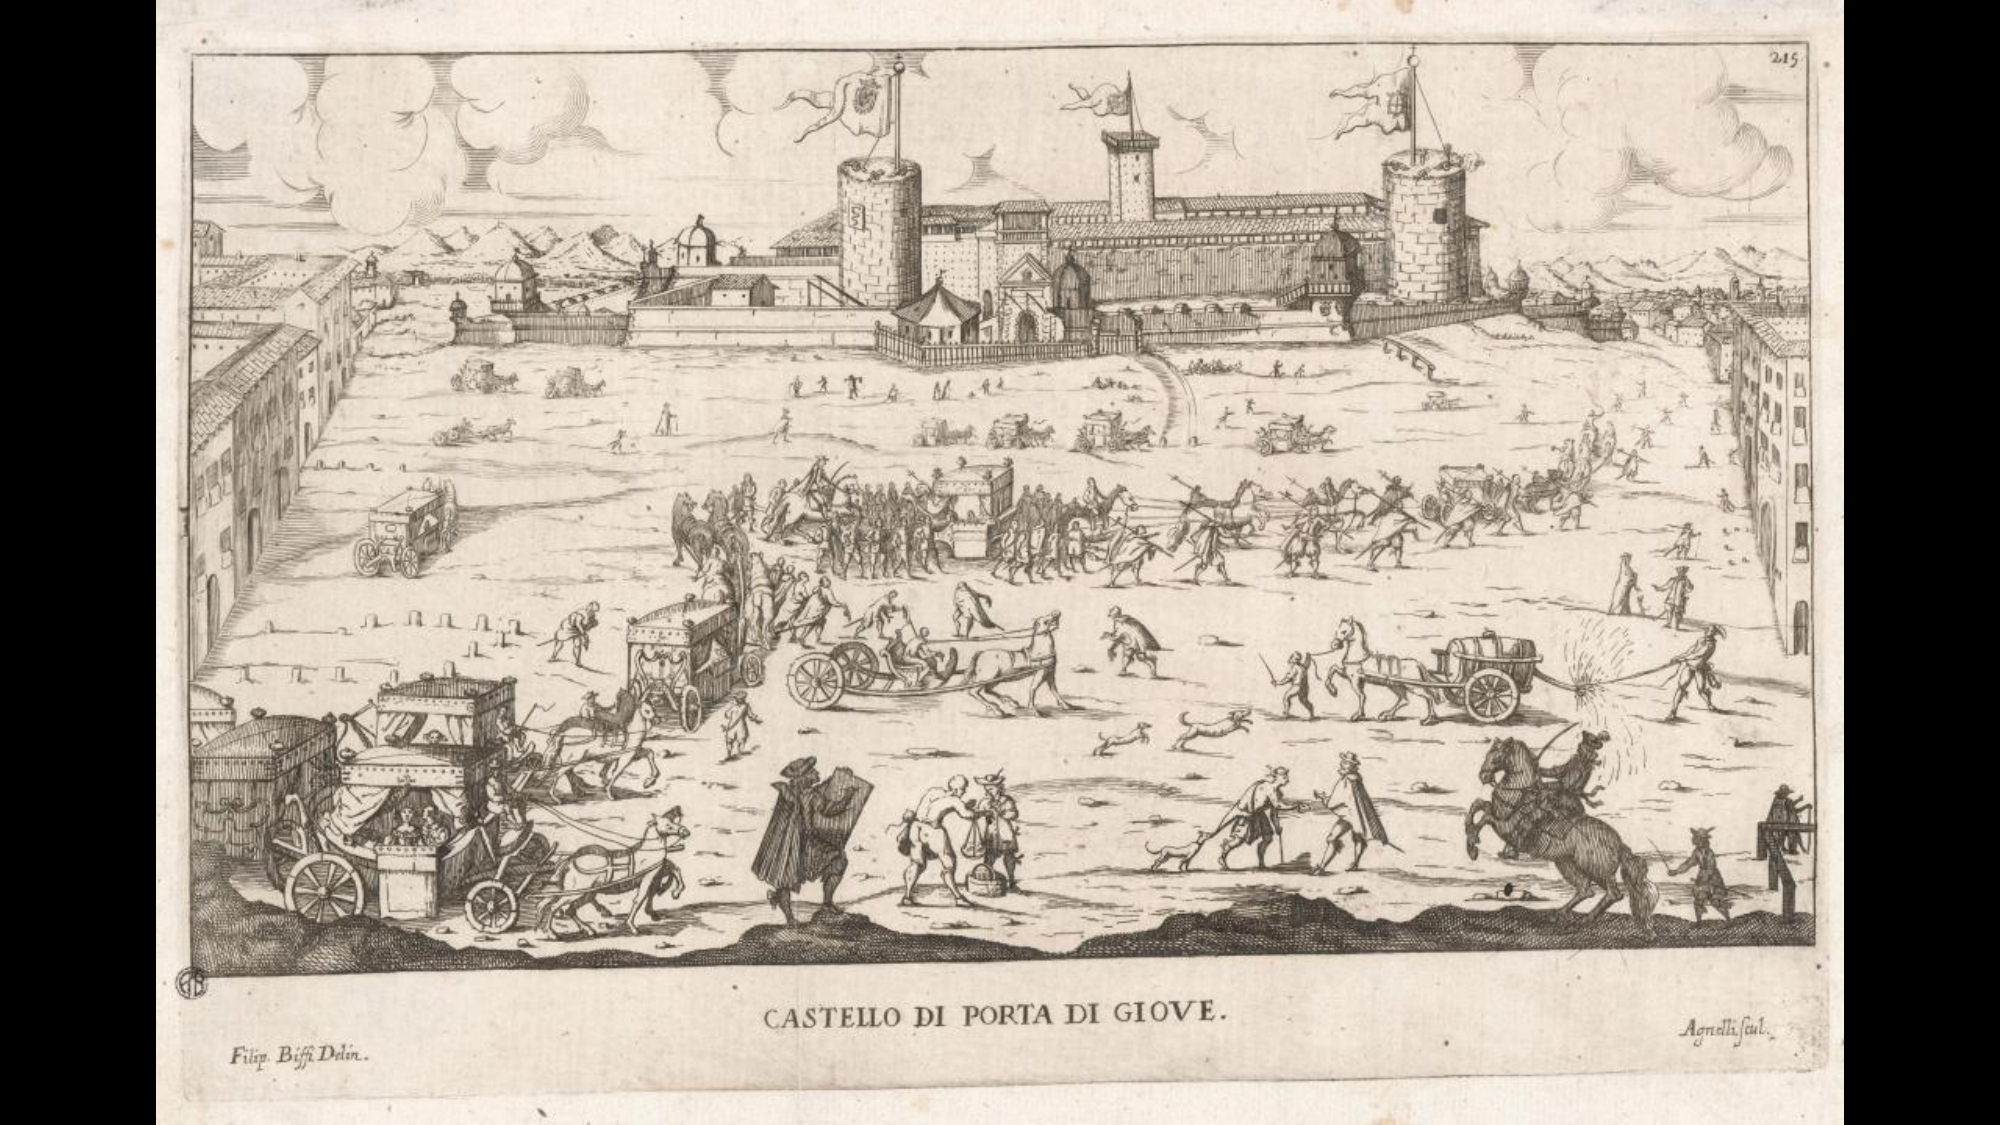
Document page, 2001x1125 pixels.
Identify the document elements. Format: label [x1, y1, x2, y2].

picture [156, 0, 1844, 1125]
